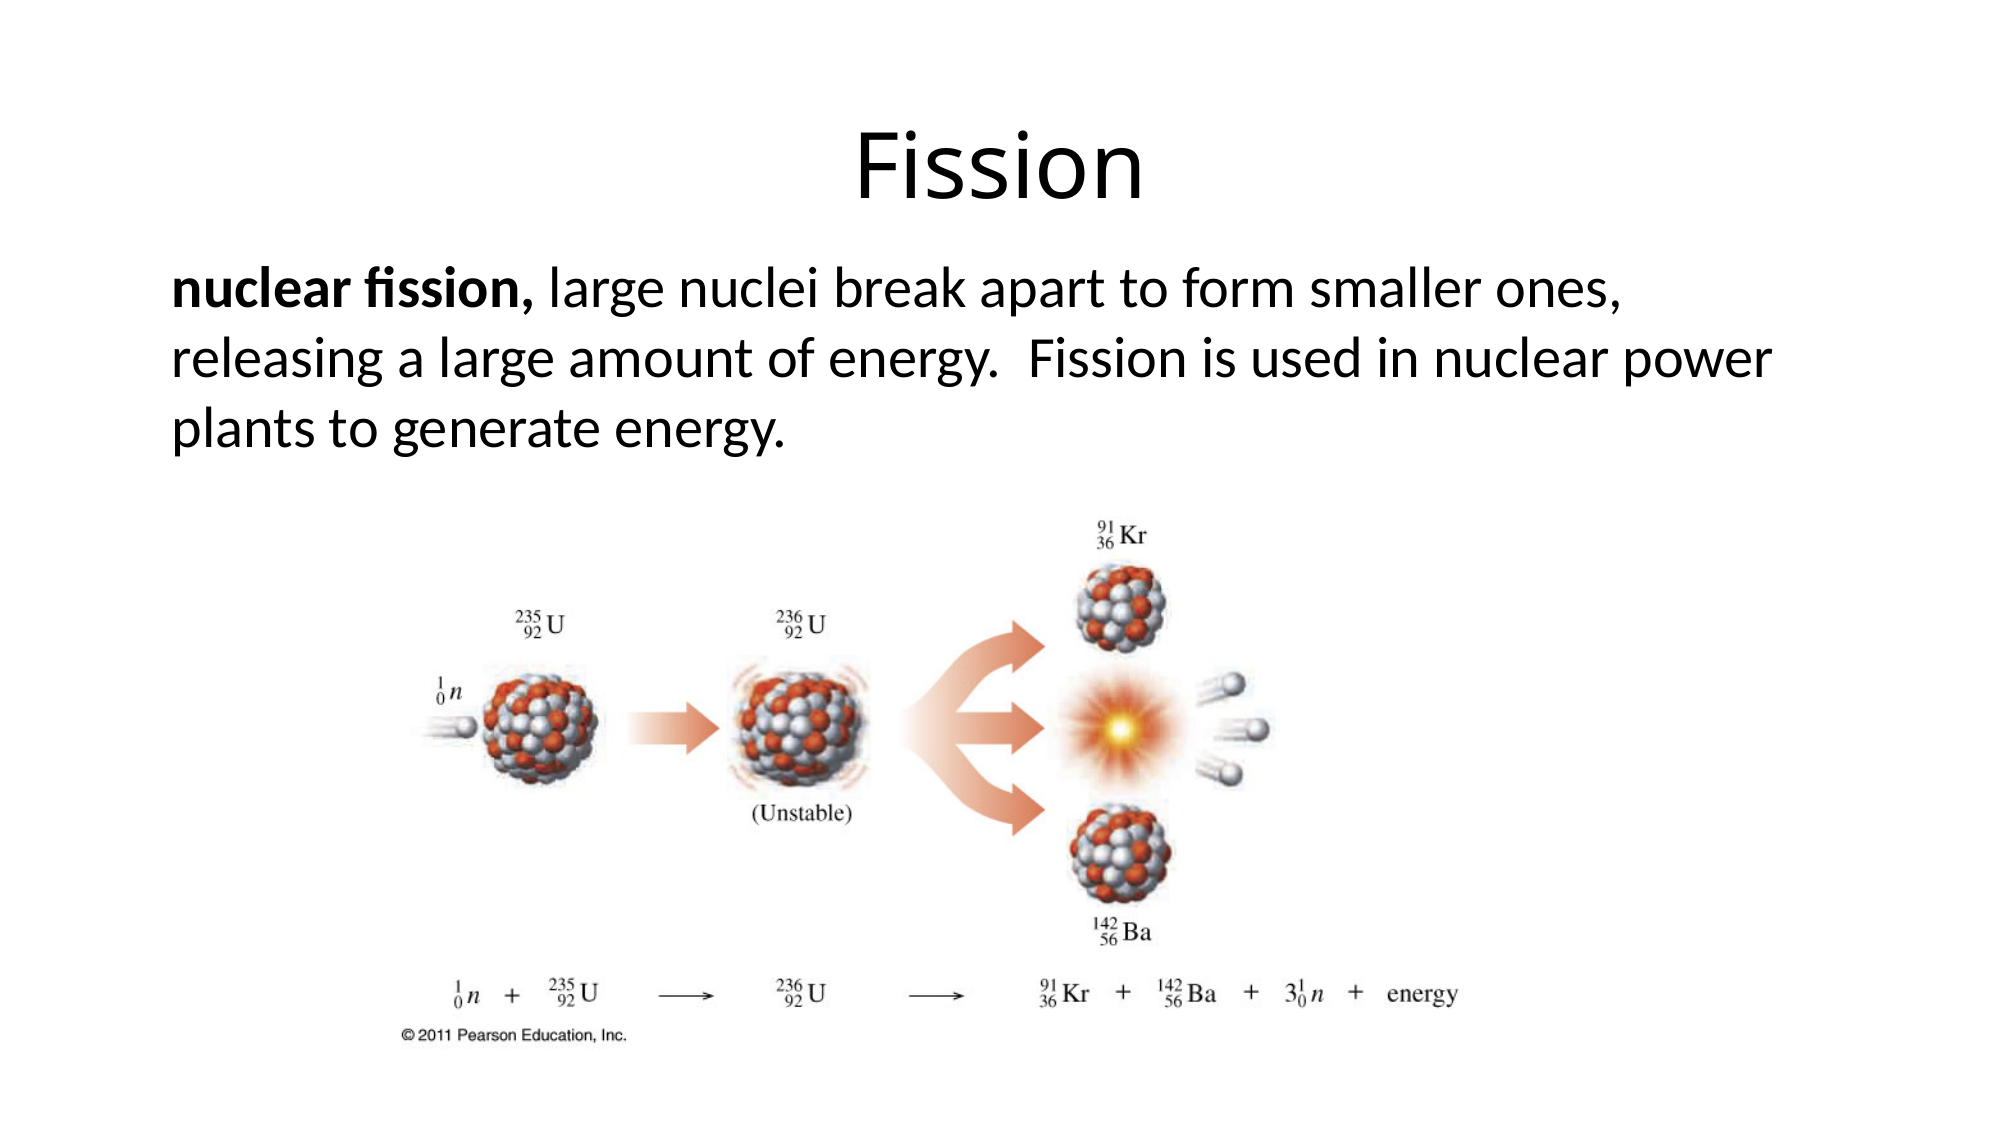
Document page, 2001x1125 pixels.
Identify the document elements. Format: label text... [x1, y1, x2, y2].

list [370, 486, 1493, 1080]
title Fission [137, 59, 1863, 278]
text_box nuclear fission, large nuclei break apart to form smaller ones, releasing a large amount of energy. Fission is used in nuclear power plants to generate energy. [157, 242, 1843, 467]
